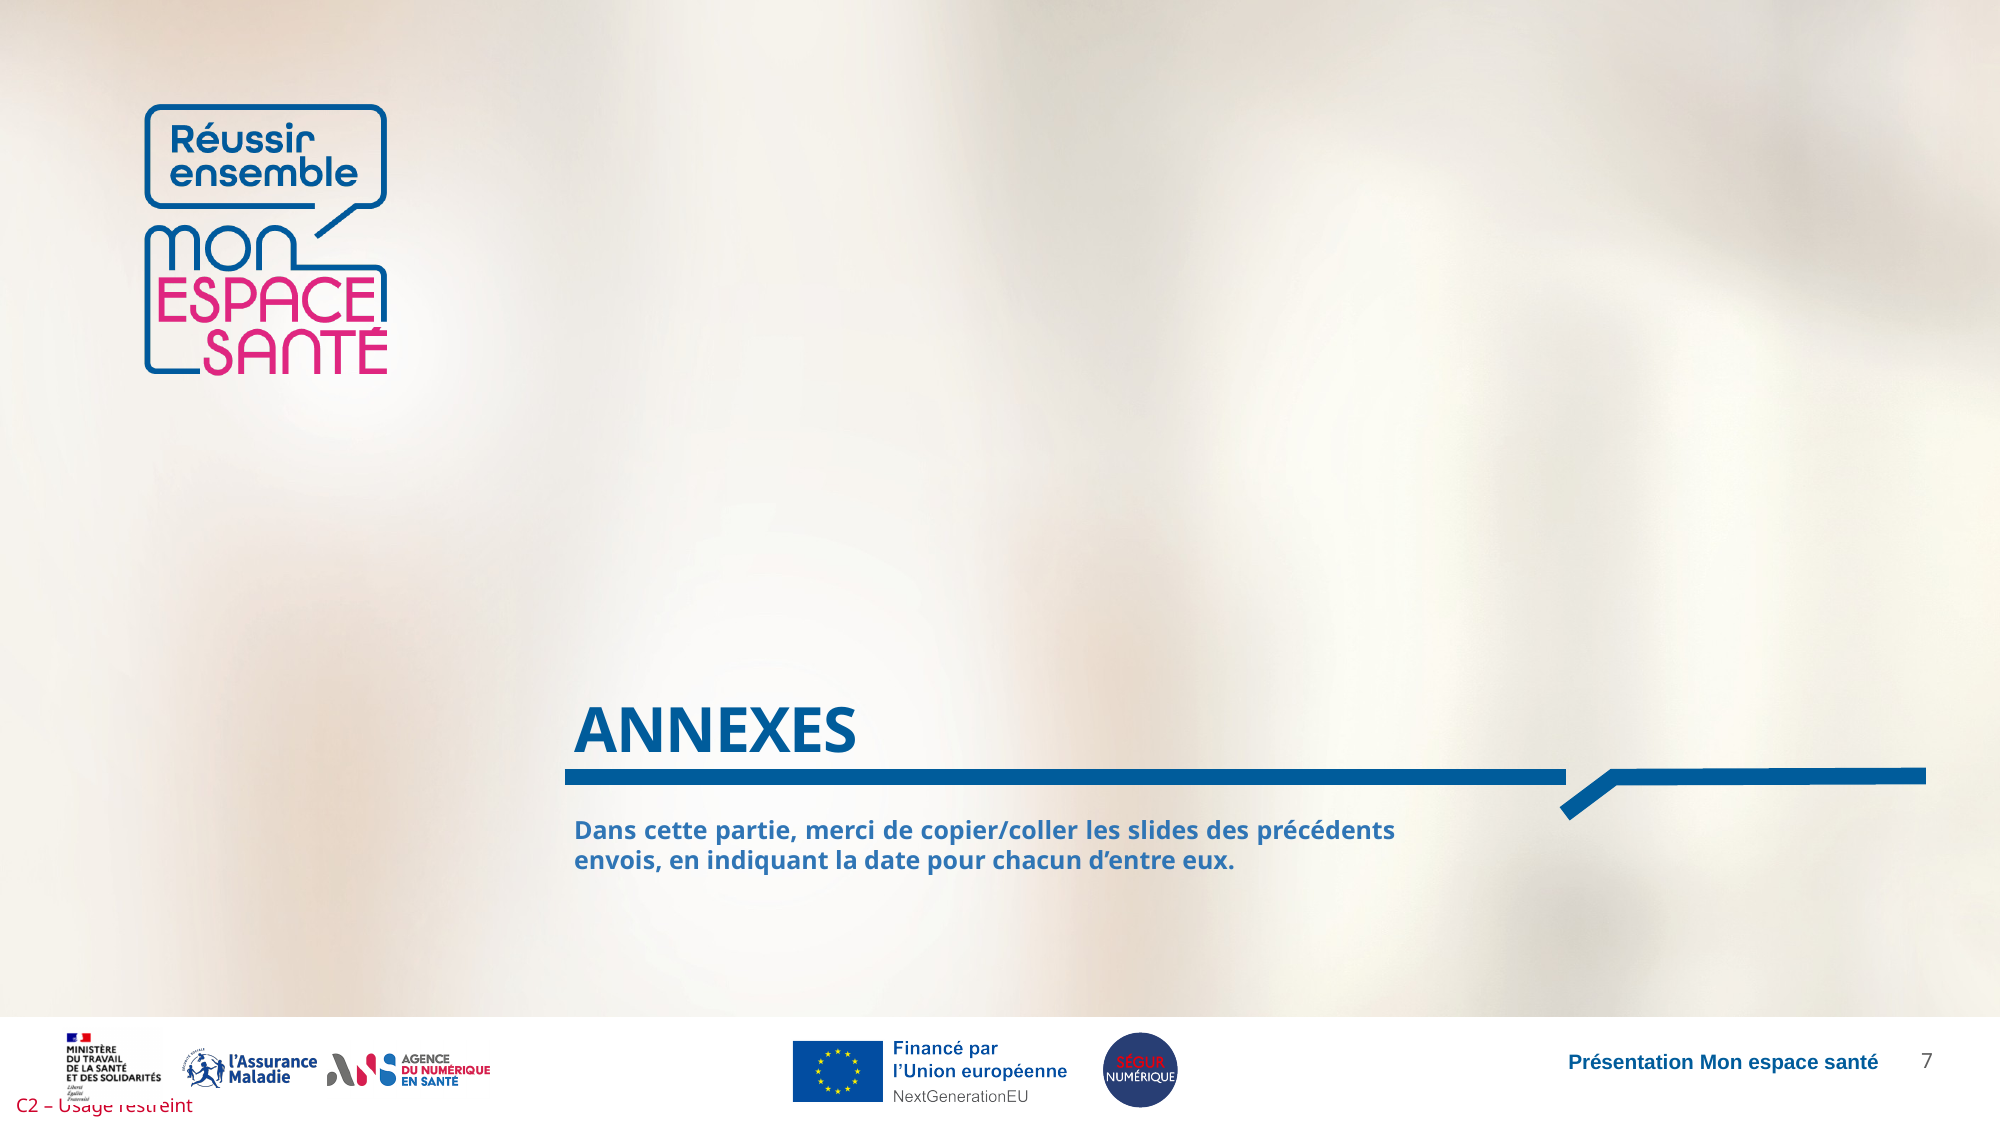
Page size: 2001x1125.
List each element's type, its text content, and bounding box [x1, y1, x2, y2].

list Annexes [565, 565, 1676, 774]
picture [786, 1031, 1095, 1110]
picture [0, 0, 2000, 1017]
picture [327, 1040, 490, 1099]
picture [182, 1048, 317, 1088]
text_box Dans cette partie, merci de copier/coller les slides des précédents envois, en indiquant la date pour chacun d’entre eux. [565, 806, 1406, 883]
picture [62, 1027, 163, 1105]
picture [1098, 1031, 1184, 1111]
slide_number 6 [1906, 1040, 1984, 1081]
